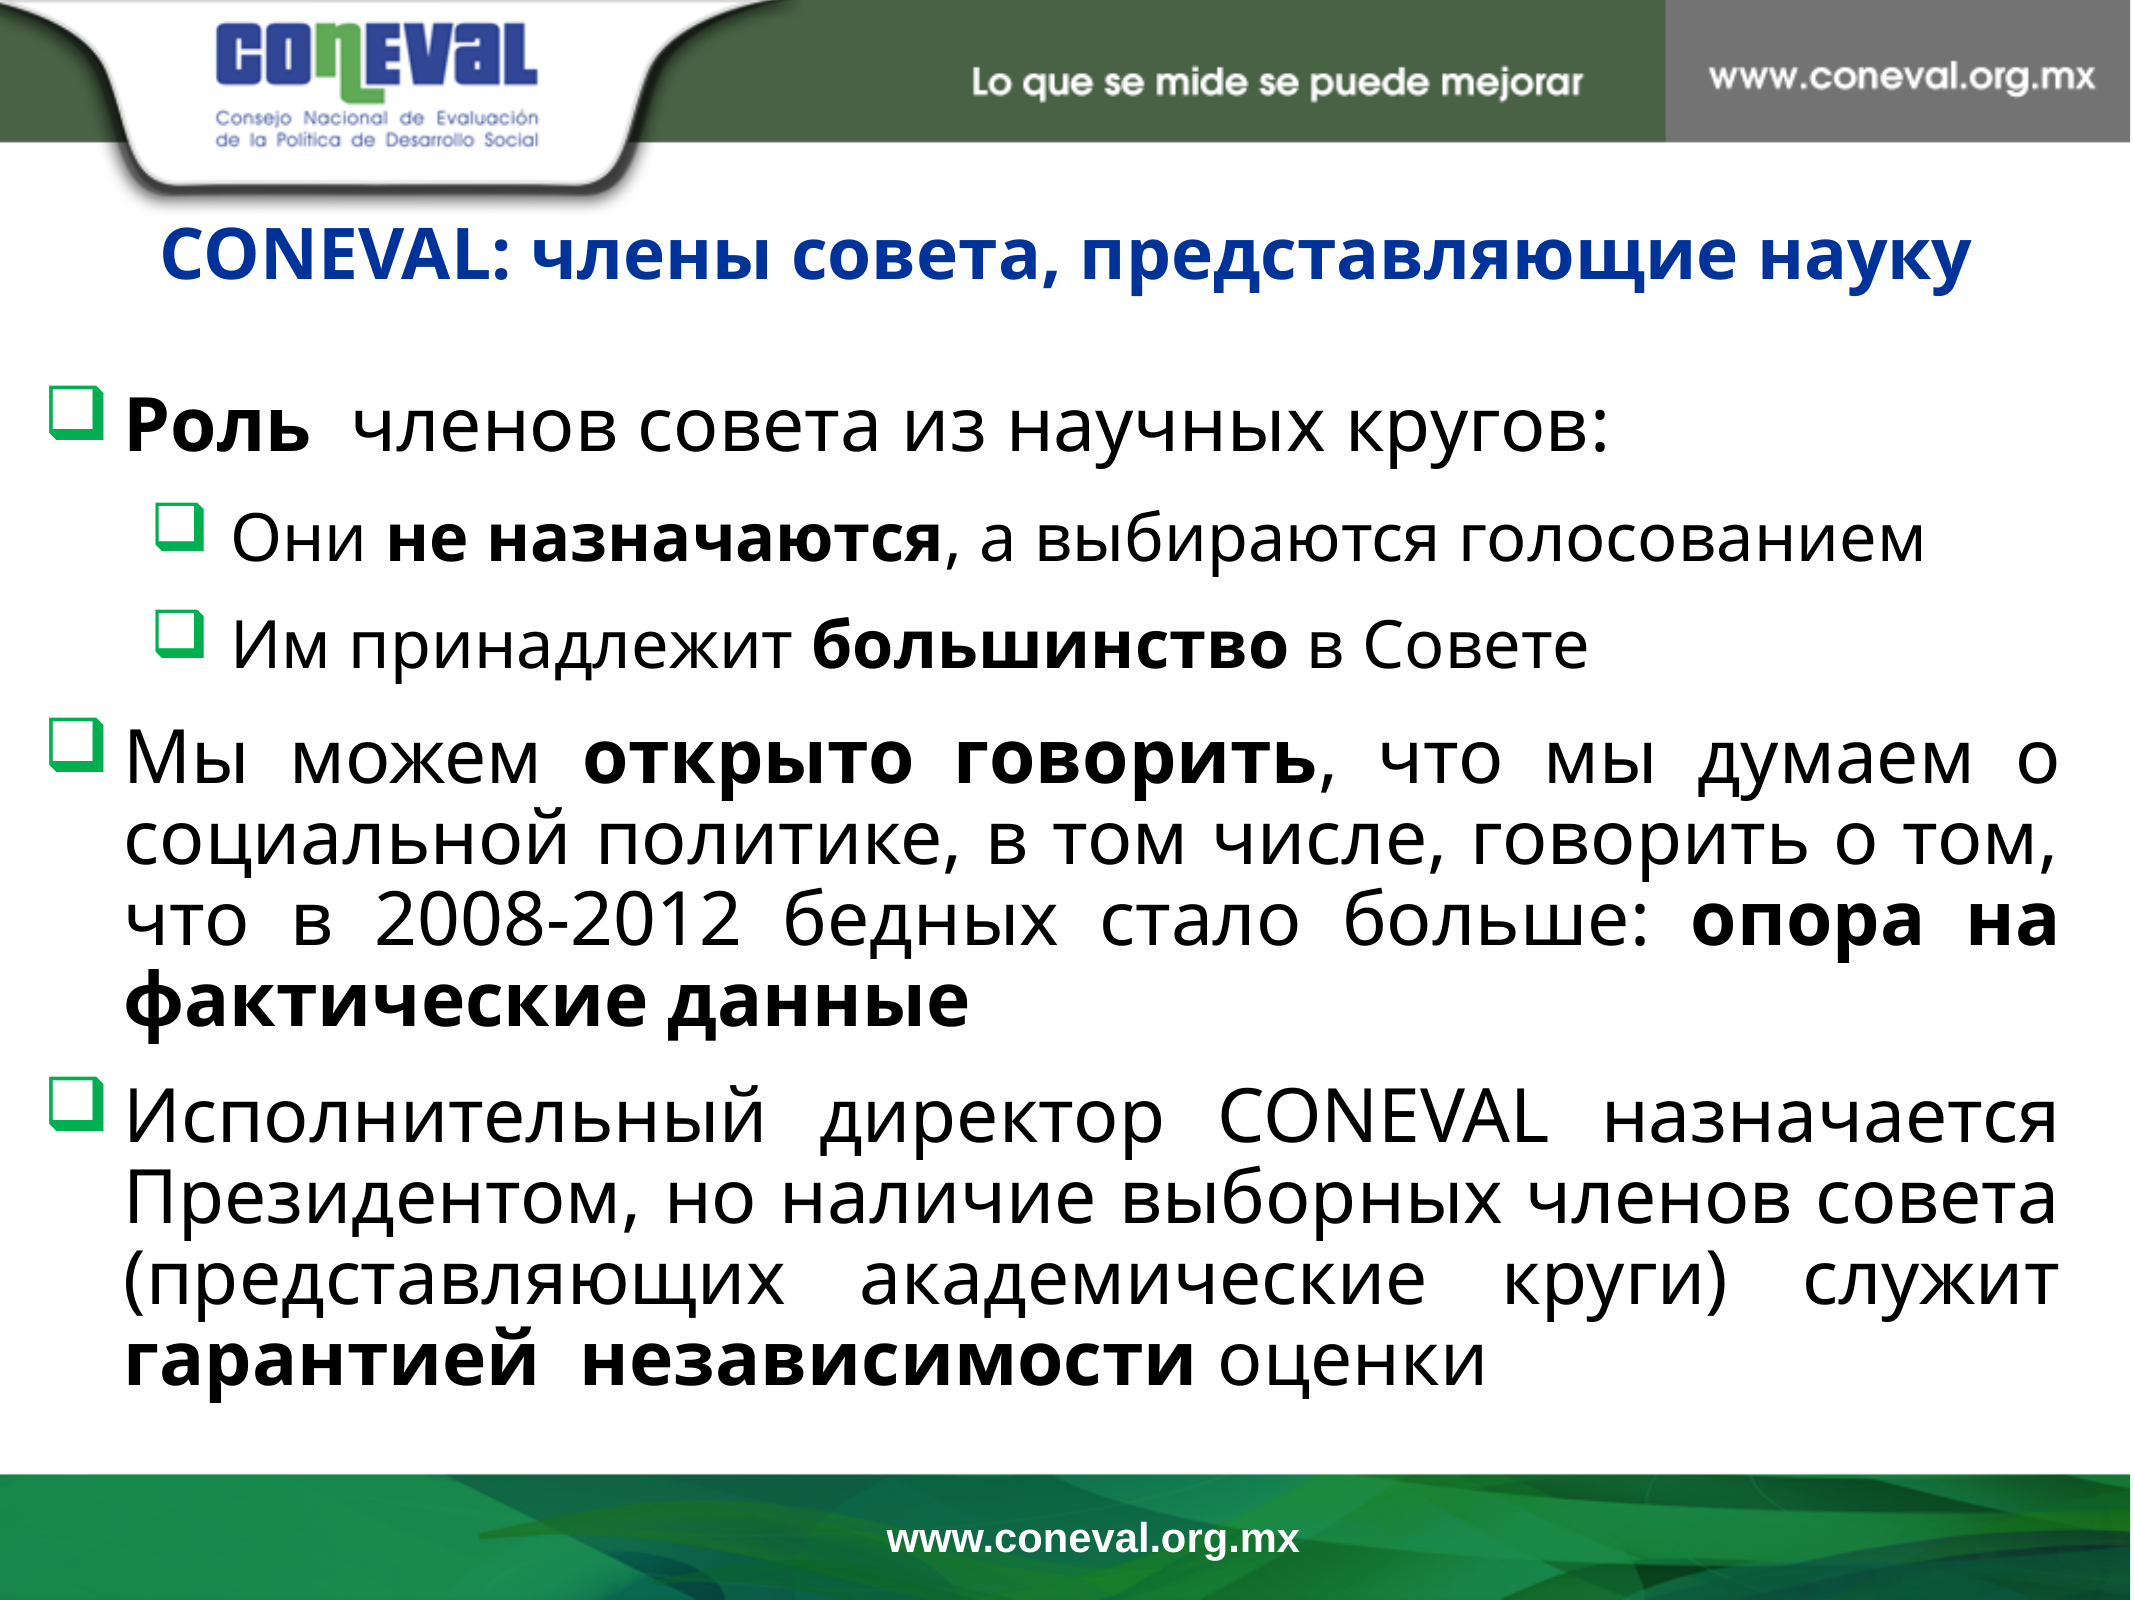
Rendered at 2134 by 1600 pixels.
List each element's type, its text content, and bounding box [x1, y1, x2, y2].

text_box Роль членов совета из научных кругов: Они не назначаются, а выбираются голосованием Им принадлежит большинство в Совете Мы можем открыто говорить, что мы думаем о социальной политике, в том числе, говорить о том, что в 2008-2012 бедных стало больше: опора на фактические данные Исполнительный директор CONEVAL назначается Президентом, но наличие выборных членов совета (представляющих академические круги) служит гарантией независимости оценки [25, 379, 2076, 1545]
text_box CONEVAL: члены совета, представляющие науку [145, 201, 2059, 328]
picture [0, 0, 2131, 1600]
